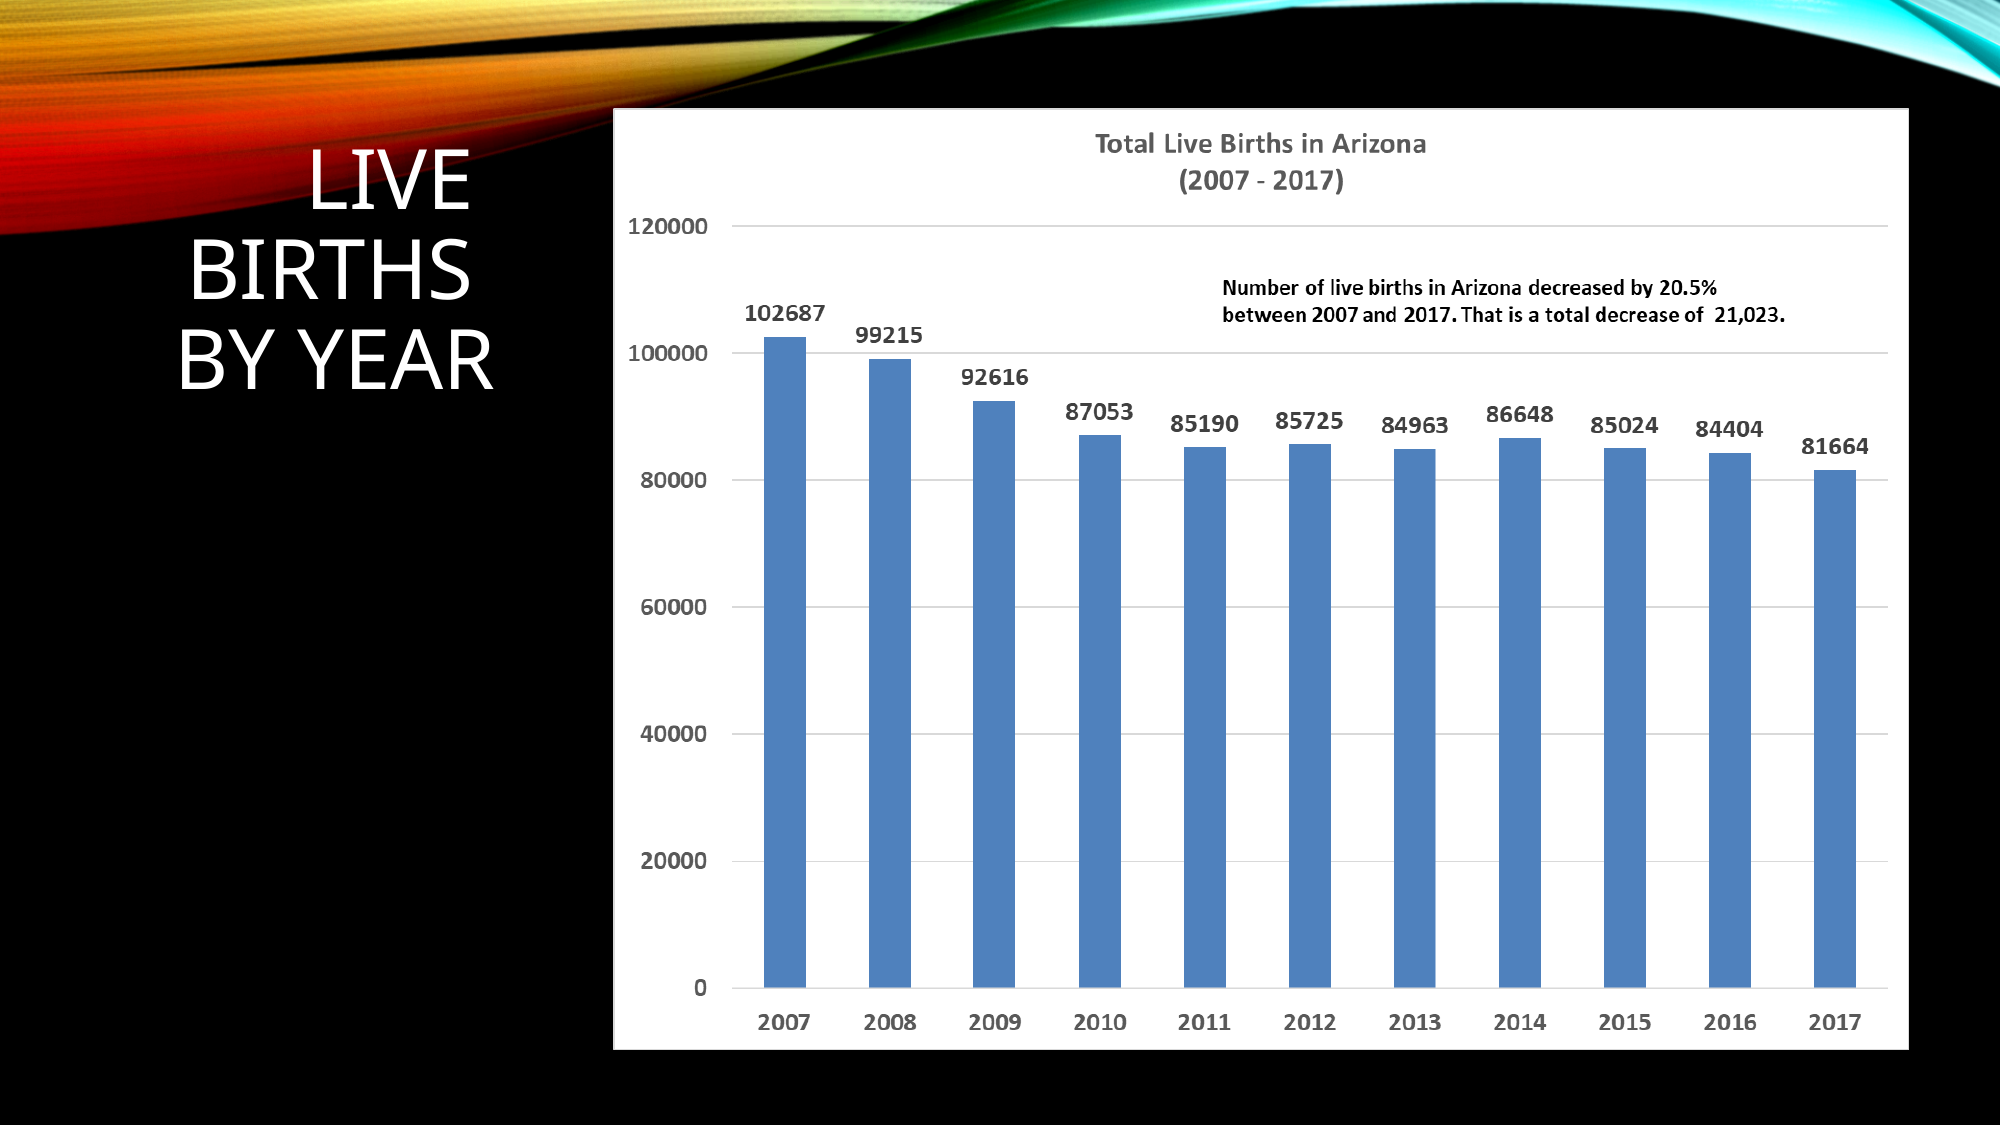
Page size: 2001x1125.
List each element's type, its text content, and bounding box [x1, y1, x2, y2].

title Live Births by year [117, 75, 511, 470]
picture [0, 0, 2000, 1050]
